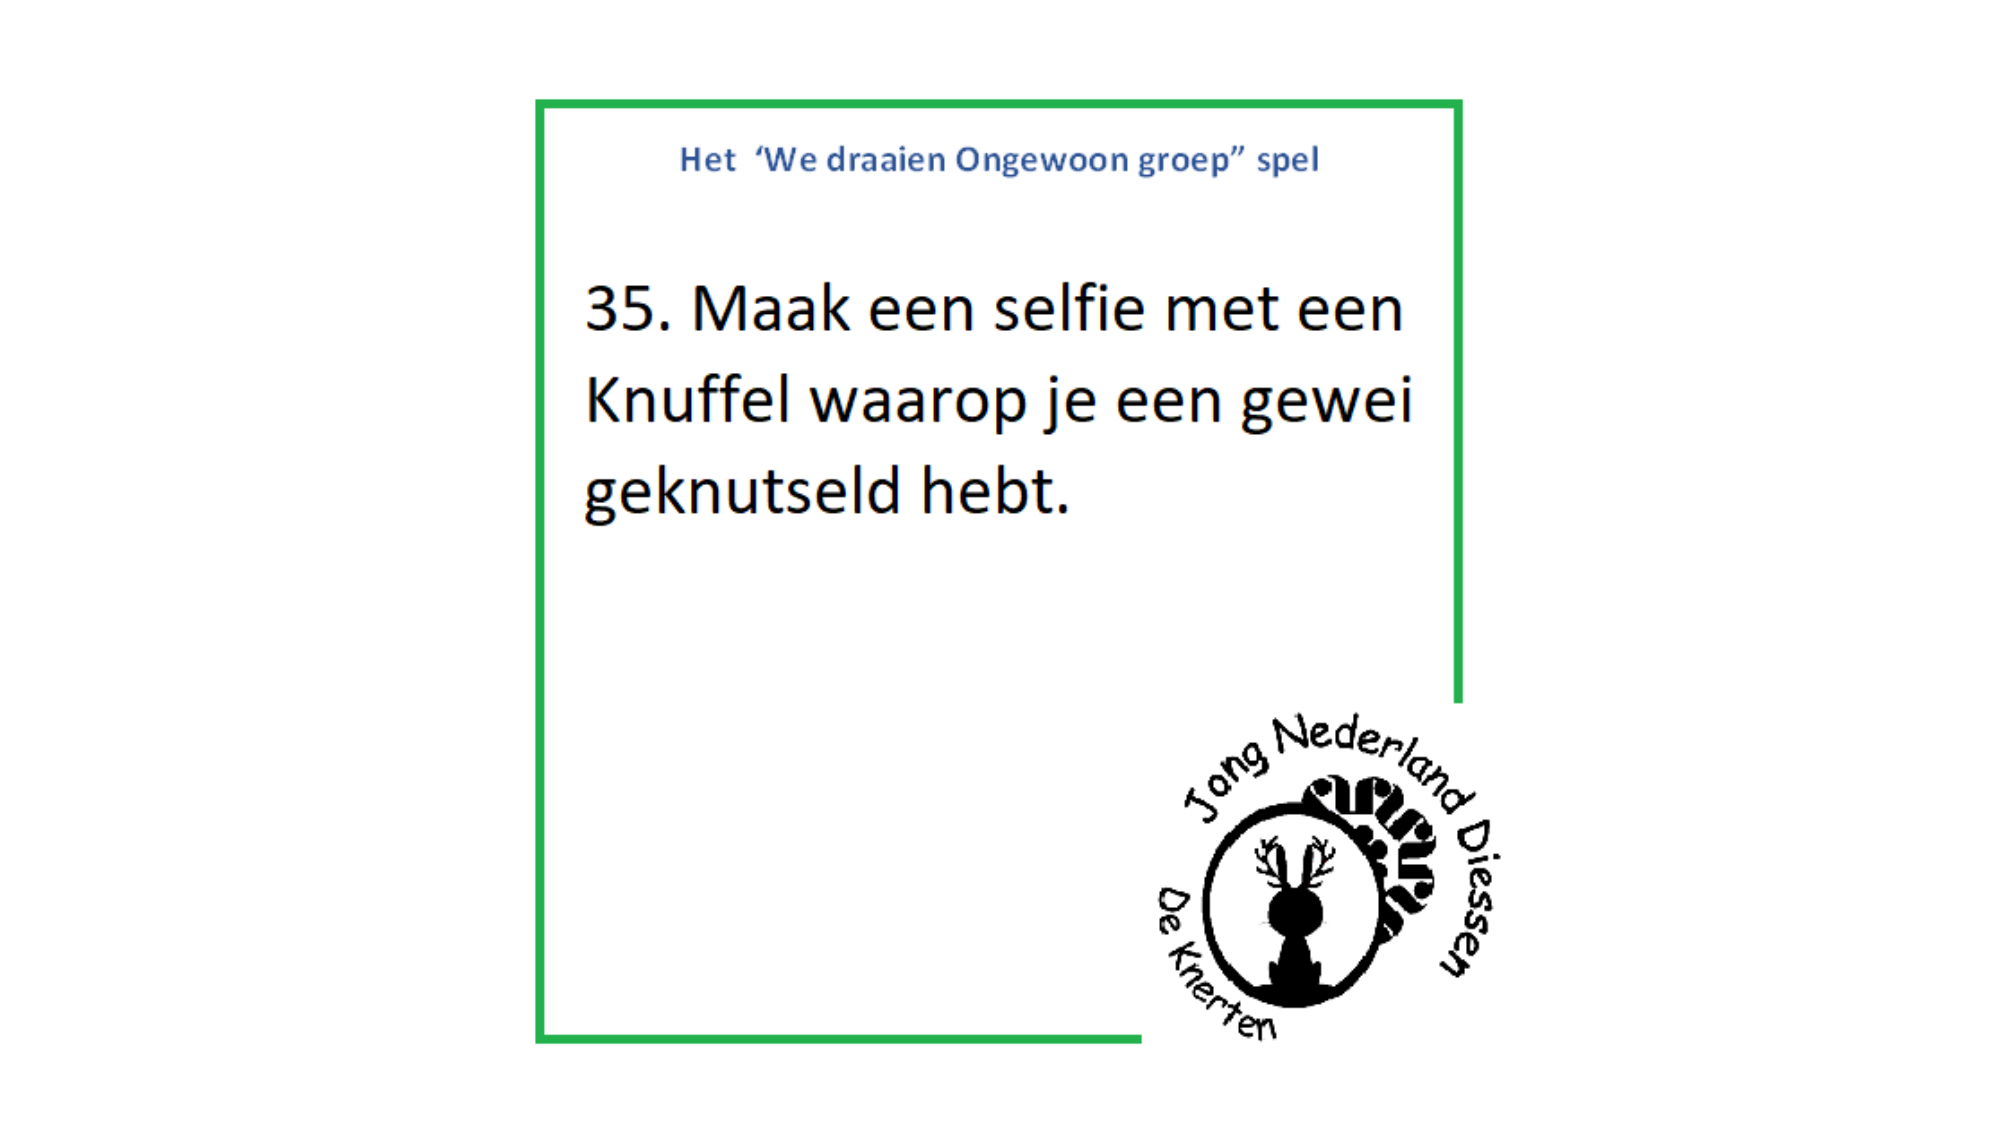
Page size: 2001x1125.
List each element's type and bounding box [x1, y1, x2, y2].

list [516, 80, 1535, 1071]
